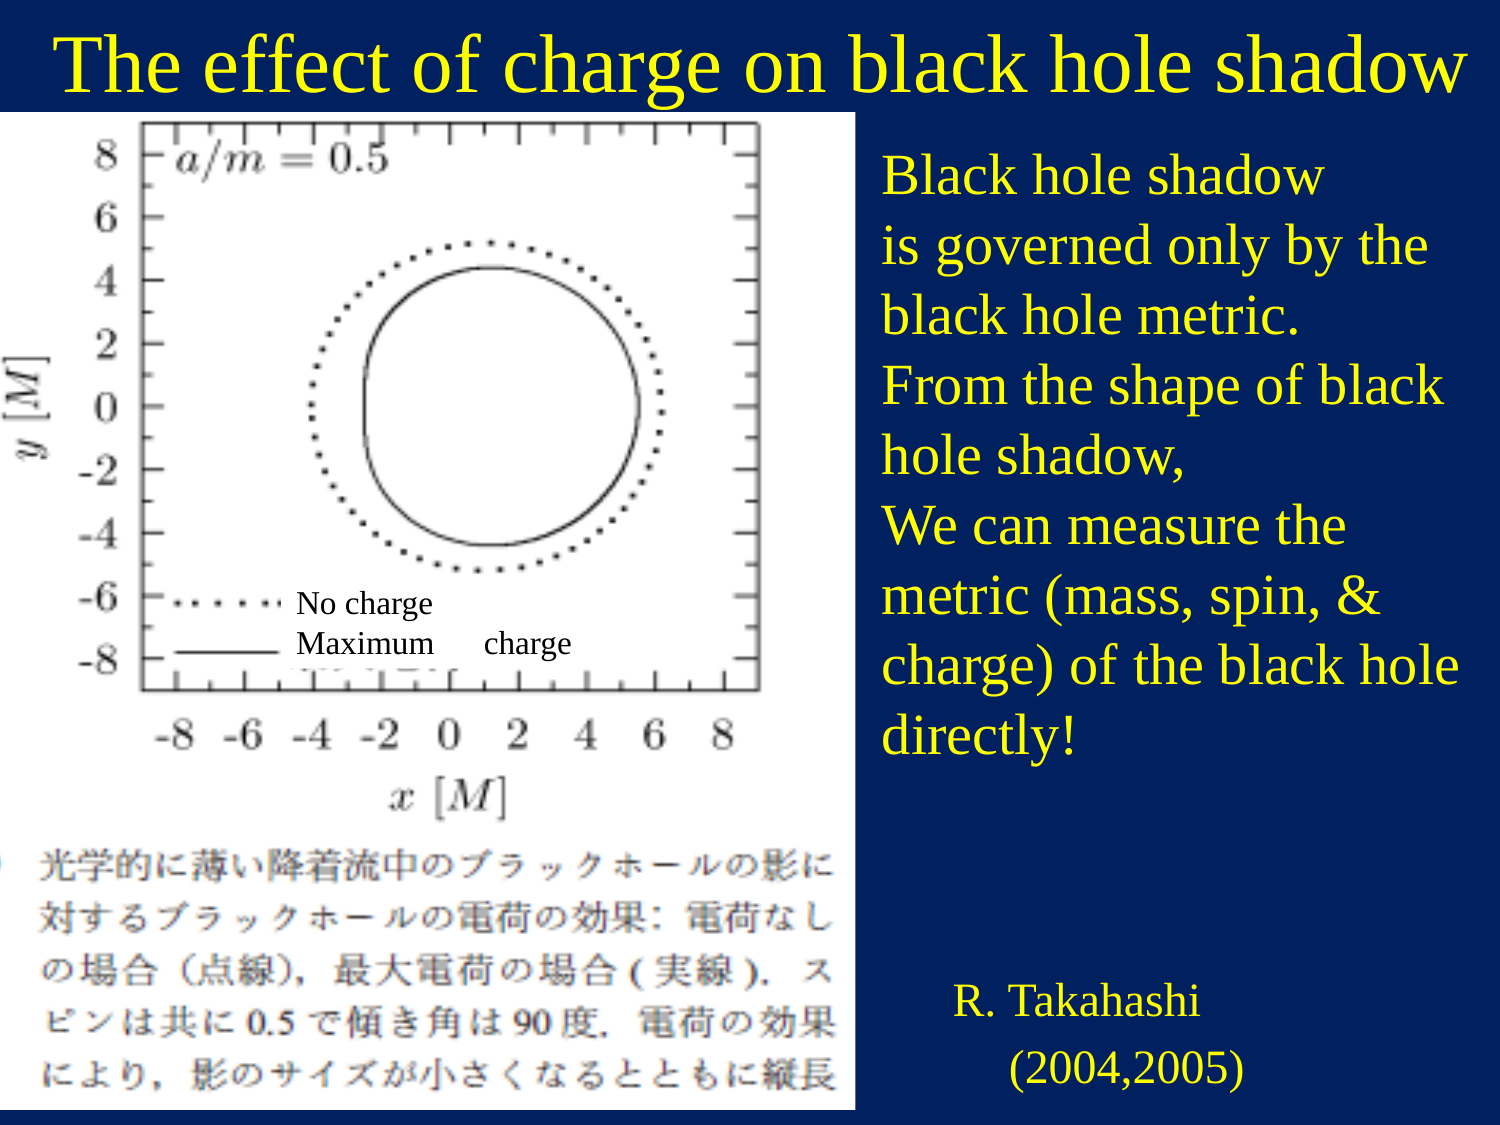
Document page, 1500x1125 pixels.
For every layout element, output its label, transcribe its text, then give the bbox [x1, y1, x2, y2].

text_box R. Takahashi (2004,2005) [937, 960, 1454, 1102]
picture [0, 111, 856, 1110]
title The effect of charge on black hole shadow [23, 0, 1500, 118]
text_box Black hole shadow is governed only by the black hole metric. From the shape of black hole shadow, We can measure the metric (mass, spin, & charge) of the black hole directly! [867, 128, 1489, 894]
